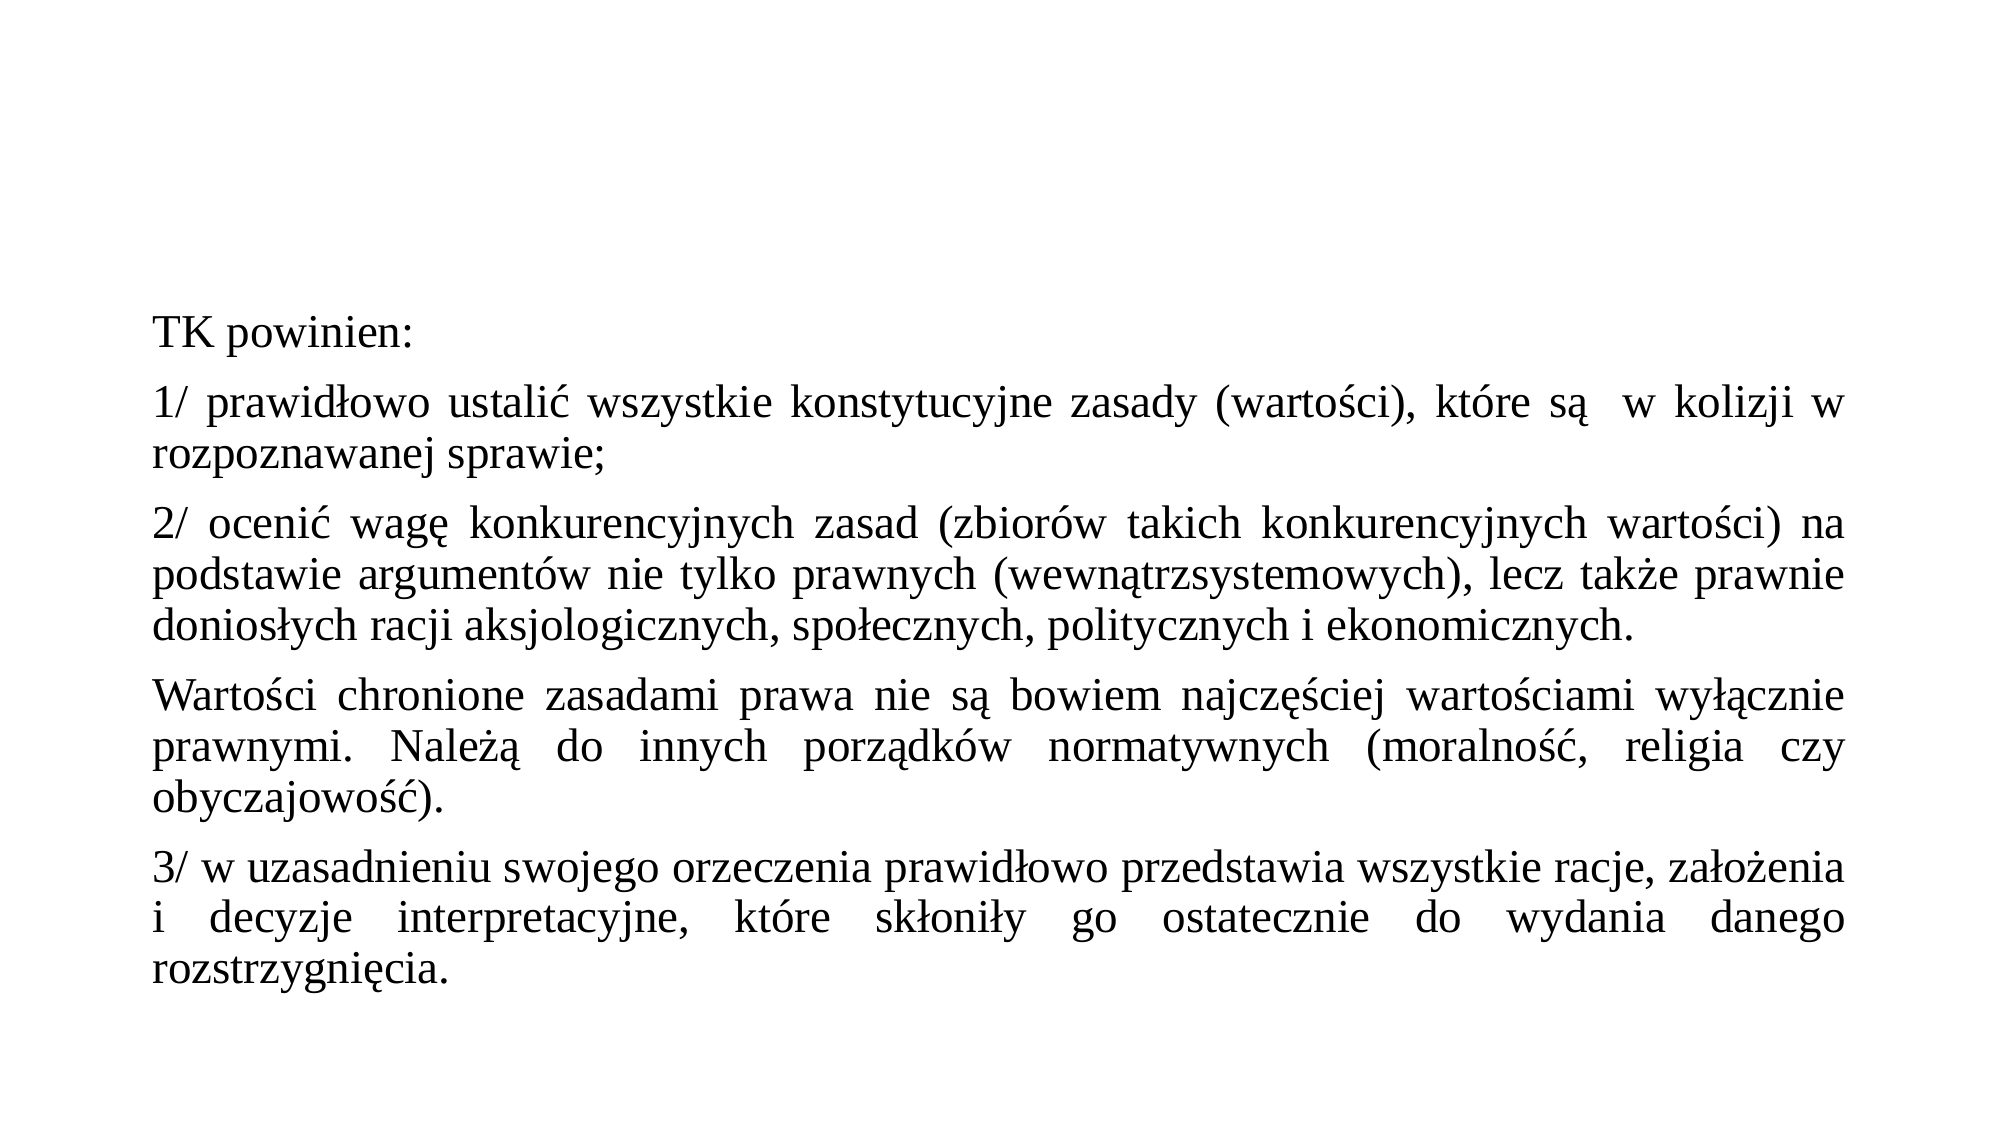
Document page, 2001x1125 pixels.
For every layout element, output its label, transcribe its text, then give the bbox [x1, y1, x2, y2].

list TK powinien: 1/ prawidłowo ustalić wszystkie konstytucyjne zasady (wartości), które są w kolizji w rozpoznawanej sprawie; 2/ ocenić wagę konkurencyjnych zasad (zbiorów takich konkurencyjnych wartości) na podstawie argumentów nie tylko prawnych (wewnątrzsystemowych), lecz także prawnie doniosłych racji aksjologicznych, społecznych, politycznych i ekonomicznych. Wartości chronione zasadami prawa nie są bowiem najczęściej wartościami wyłącznie prawnymi. Należą do innych porządków normatywnych (moralność, religia czy obyczajowość). 3/ w uzasadnieniu swojego orzeczenia prawidłowo przedstawia wszystkie racje, założenia i decyzje interpretacyjne, które skłoniły go ostatecznie do wydania danego rozstrzygnięcia. [137, 299, 1863, 1014]
